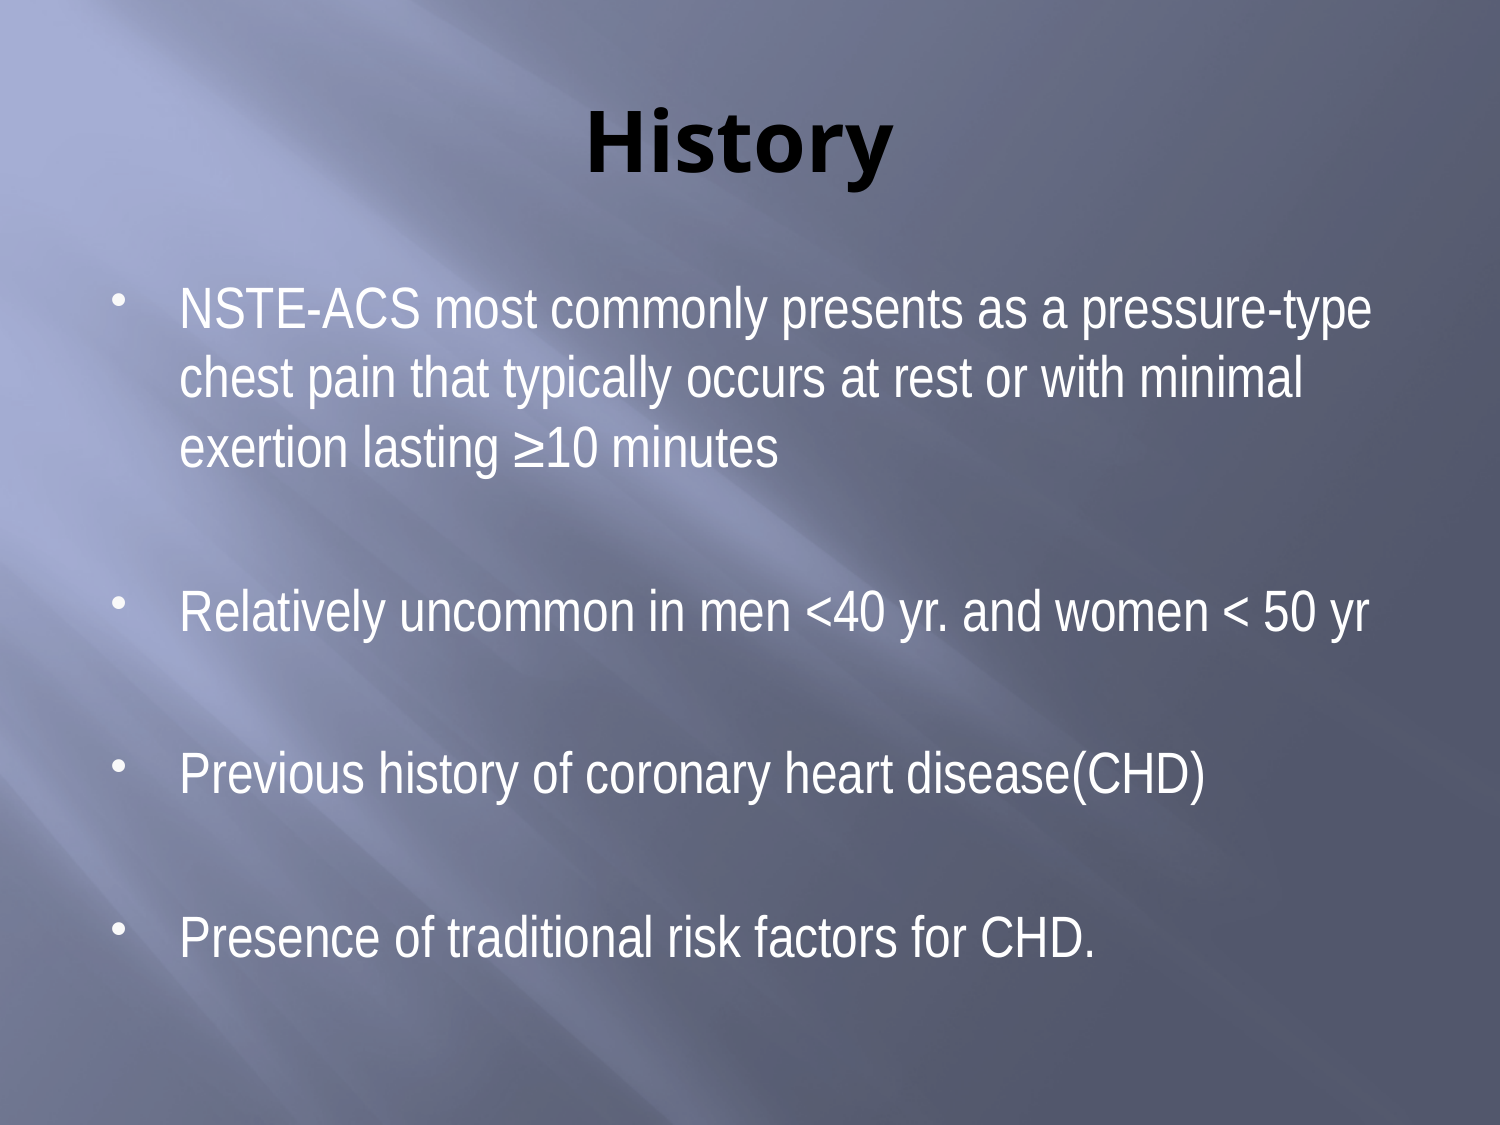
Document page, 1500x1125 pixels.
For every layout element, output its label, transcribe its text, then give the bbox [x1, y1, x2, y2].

list NSTE-ACS most commonly presents as a pressure-type chest pain that typically occurs at rest or with minimal exertion lasting ≥10 minutes Relatively uncommon in men <40 yr. and women < 50 yr Previous history of coronary heart disease(CHD) Presence of traditional risk factors for CHD. [75, 262, 1425, 1035]
title History [75, 45, 1425, 233]
